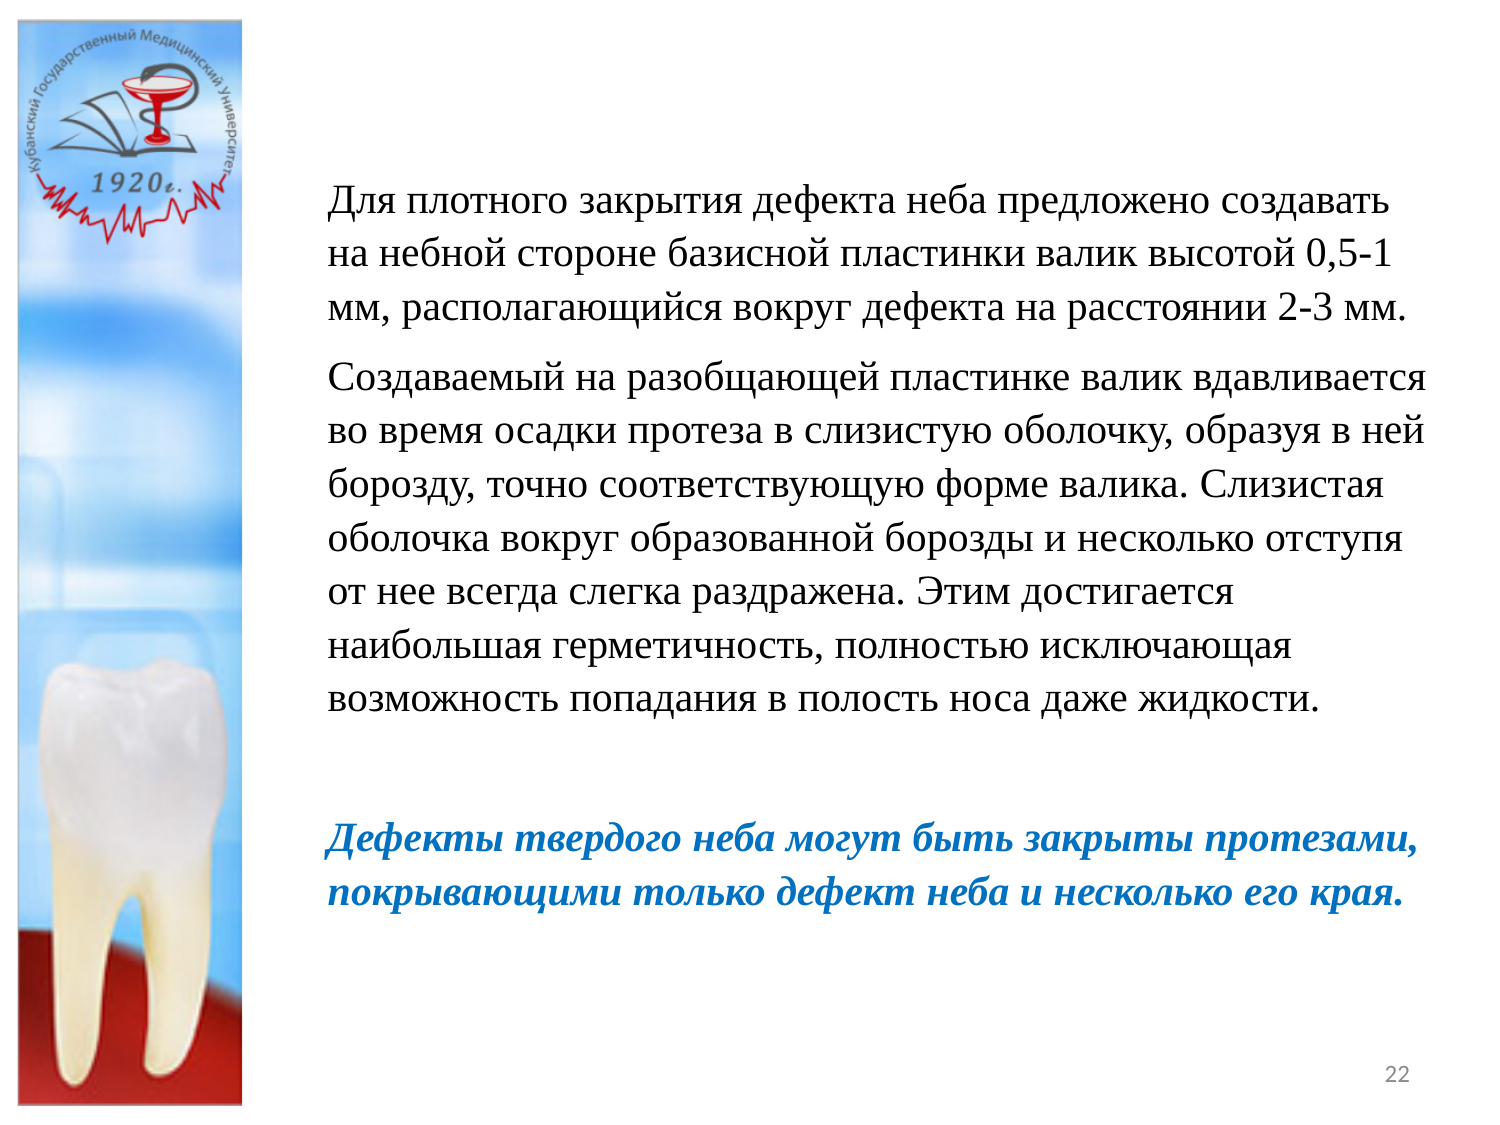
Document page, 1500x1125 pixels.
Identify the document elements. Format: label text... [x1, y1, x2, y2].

slide_number 22 [1074, 1042, 1425, 1103]
text_box Для плотного закрытия дефекта неба предложено создавать на небной стороне базисной пластинки валик высотой 0,5-1 мм, располагающийся вокруг дефекта на расстоянии 2-3 мм. Создаваемый на разобщающей пластинке валик вдавливается во время осадки протеза в слизистую оболочку, образуя в ней борозду, точно соответствующую форме валика. Слизистая оболочка вокруг образованной борозды и несколько отступя от нее всегда слегка раздражена. Этим достигается наибольшая герметичность, полностью исключающая возможность попадания в полость носа даже жидкости. Дефекты твердого неба могут быть закрыты протезами, покрывающими только дефект неба и несколько его края. [312, 160, 1447, 922]
picture [17, 18, 243, 1107]
